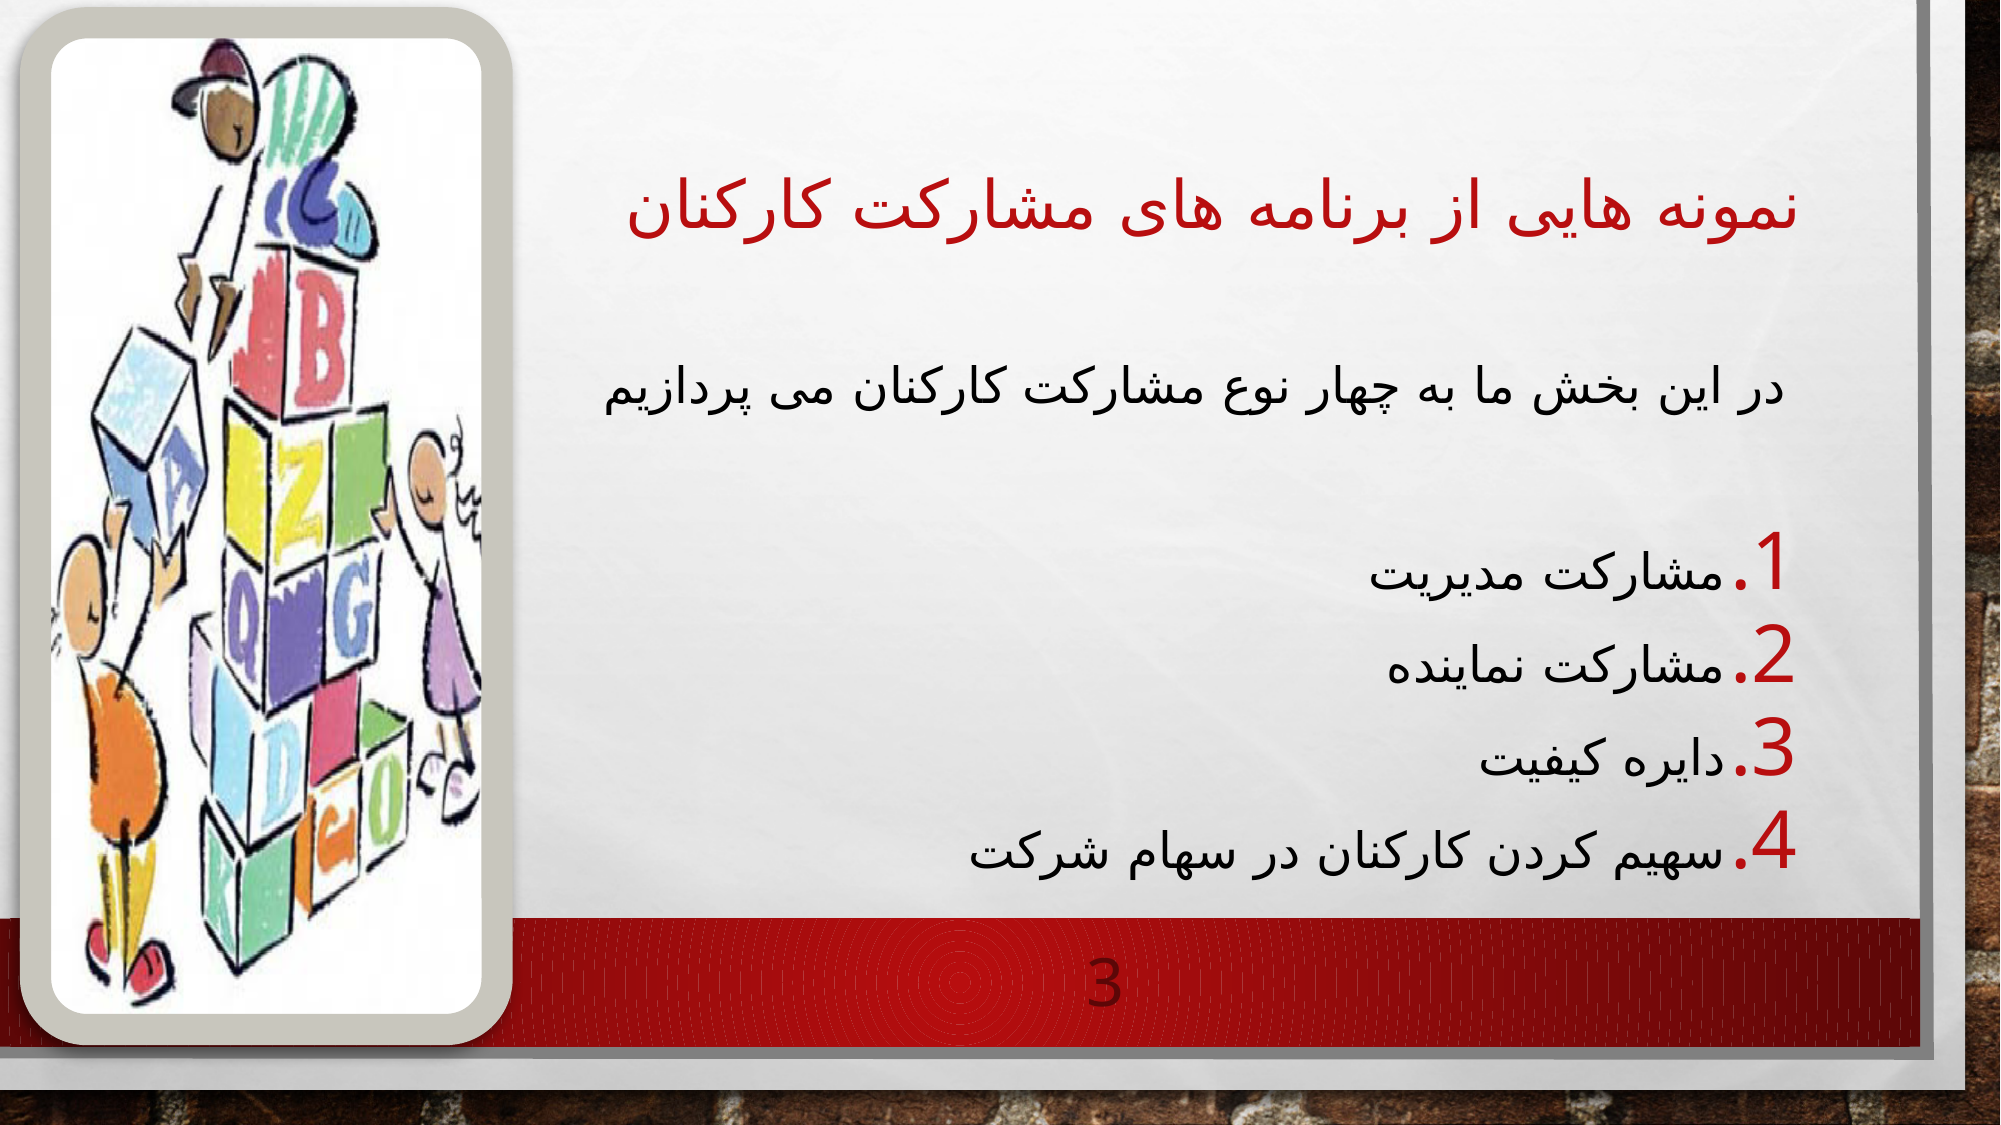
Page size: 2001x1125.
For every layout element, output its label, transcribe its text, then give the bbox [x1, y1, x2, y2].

list در این بخش ما به چهار نوع مشارکت کارکنان می پردازیم مشارکت مدیریت مشارکت نماینده دایره کیفیت سهیم کردن کارکنان در سهام شرکت [519, 338, 1818, 882]
slide_number 3 [1031, 944, 1181, 1027]
picture [35, 22, 498, 1030]
picture [0, 0, 2000, 1125]
title نمونه هایی از برنامه های مشارکت کارکنان [519, 112, 1818, 302]
